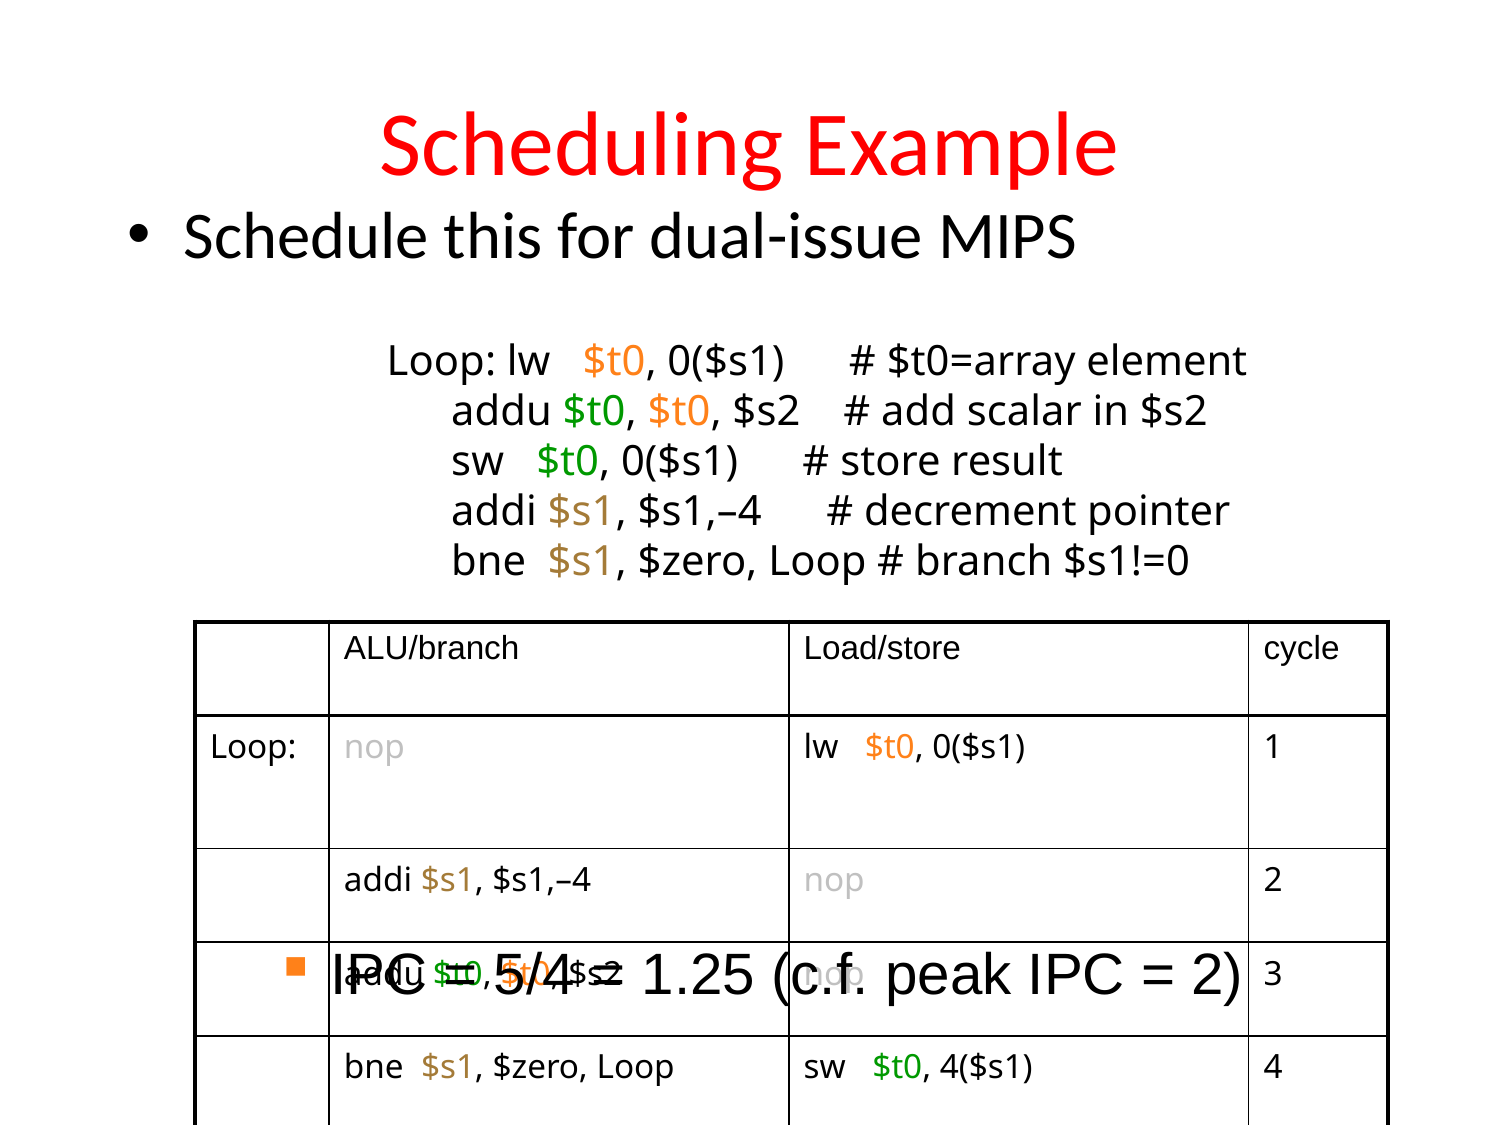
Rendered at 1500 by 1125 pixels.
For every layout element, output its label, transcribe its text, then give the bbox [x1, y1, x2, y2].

table_header [197, 624, 328, 714]
table_cell sw $t0, 4($s1) [790, 1037, 1248, 1125]
table_cell 4 [1249, 1037, 1386, 1125]
table_cell 2 [1249, 849, 1386, 928]
table_cell 1 [1249, 717, 1386, 848]
text_box IPC = 5/4 = 1.25 (c.f. peak IPC = 2) [193, 928, 1469, 1035]
table_cell nop [790, 849, 1248, 928]
table_header cycle [1249, 624, 1386, 714]
table_cell Loop: [197, 717, 328, 848]
table_cell lw $t0, 0($s1) [790, 717, 1248, 848]
list Schedule this for dual-issue MIPS [112, 184, 1469, 298]
table_header ALU/branch [330, 624, 788, 714]
title Scheduling Example [75, 45, 1425, 233]
table_cell bne $s1, $zero, Loop [330, 1037, 788, 1125]
table_cell [197, 849, 328, 928]
table_cell addi $s1, $s1,–4 [330, 849, 788, 928]
table_header Load/store [790, 624, 1248, 714]
table_cell nop [330, 717, 788, 848]
text_box Loop: lw $t0, 0($s1) # $t0=array element addu $t0, $t0, $s2 # add scalar in $s2 sw $t0, 0($s1) # store result addi $s1, $s1,–4 # decrement pointer bne $s1, $zero, Loop # branch $s1!=0 [371, 326, 1263, 592]
table_cell [197, 1037, 328, 1125]
